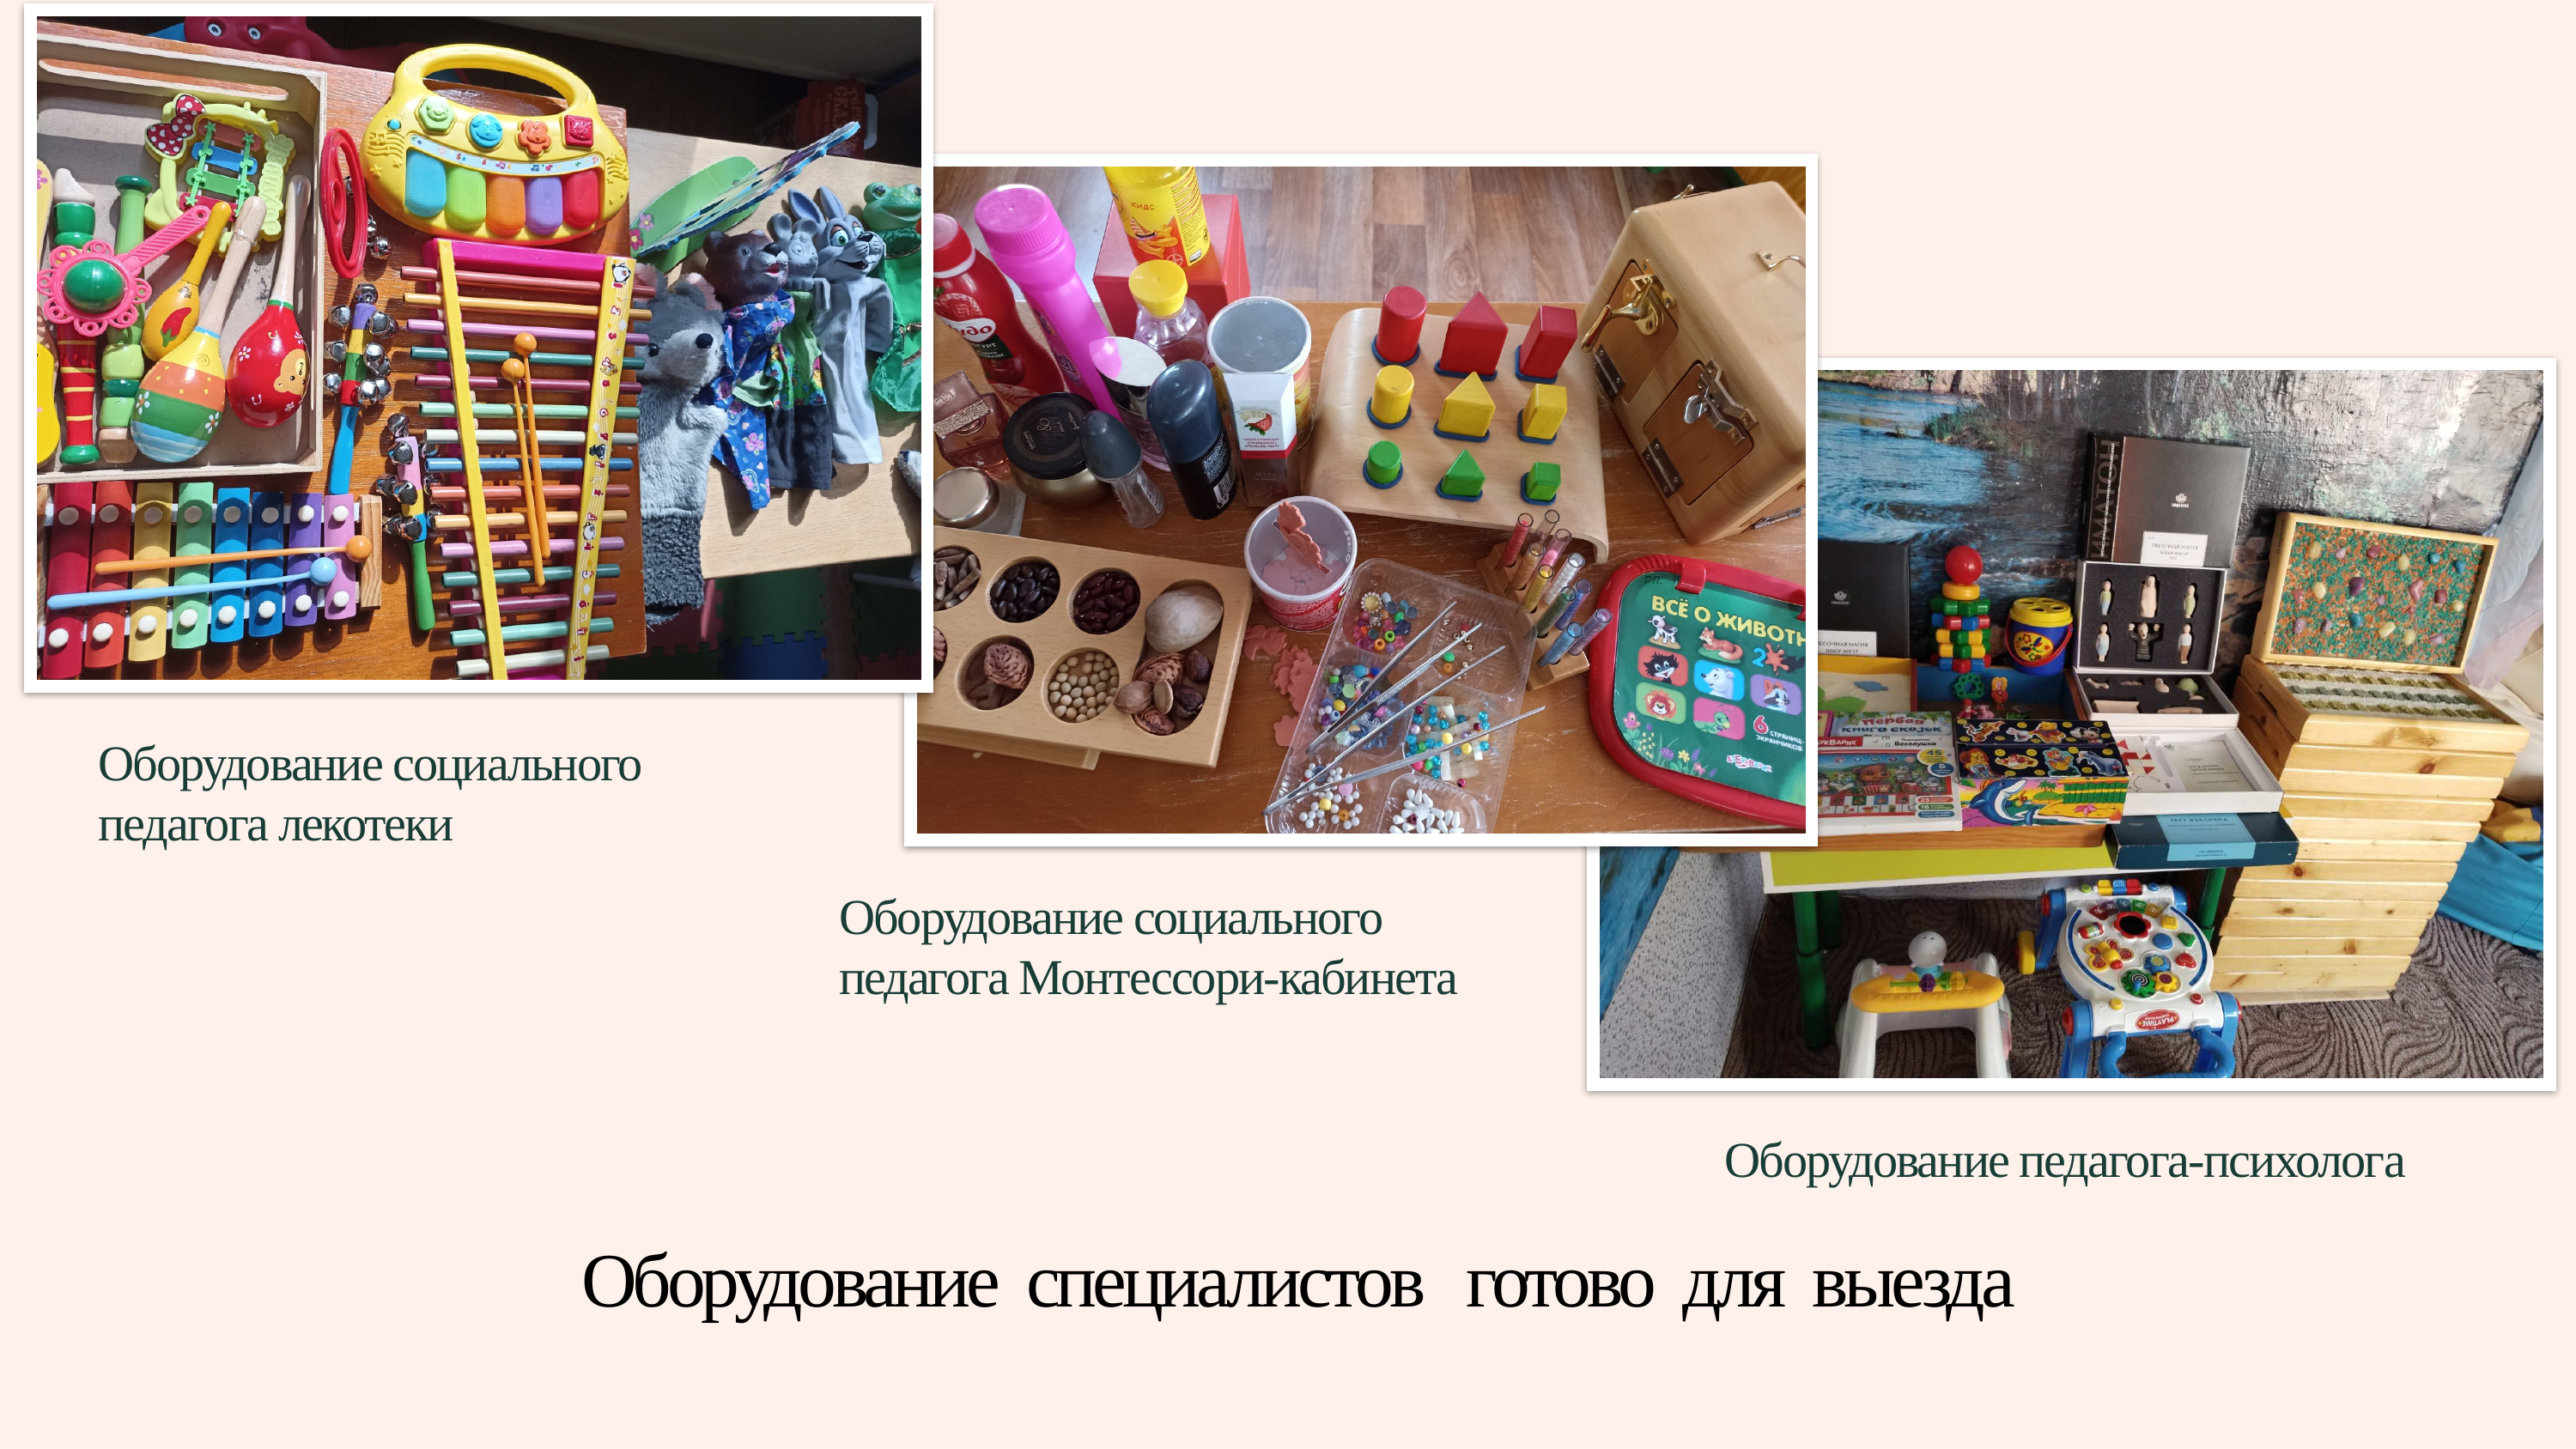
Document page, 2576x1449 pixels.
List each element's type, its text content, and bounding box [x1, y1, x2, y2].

text_box Оборудование социального педагога Монтессори-кабинета [826, 878, 1546, 1011]
text_box Оборудование социального педагога лекотеки [85, 724, 805, 858]
picture [38, 0, 2544, 1079]
text_box Оборудование педагога-психолога [1711, 1121, 2432, 1194]
text_box Оборудование специалистов готово для выезда [9, 1228, 2576, 1323]
